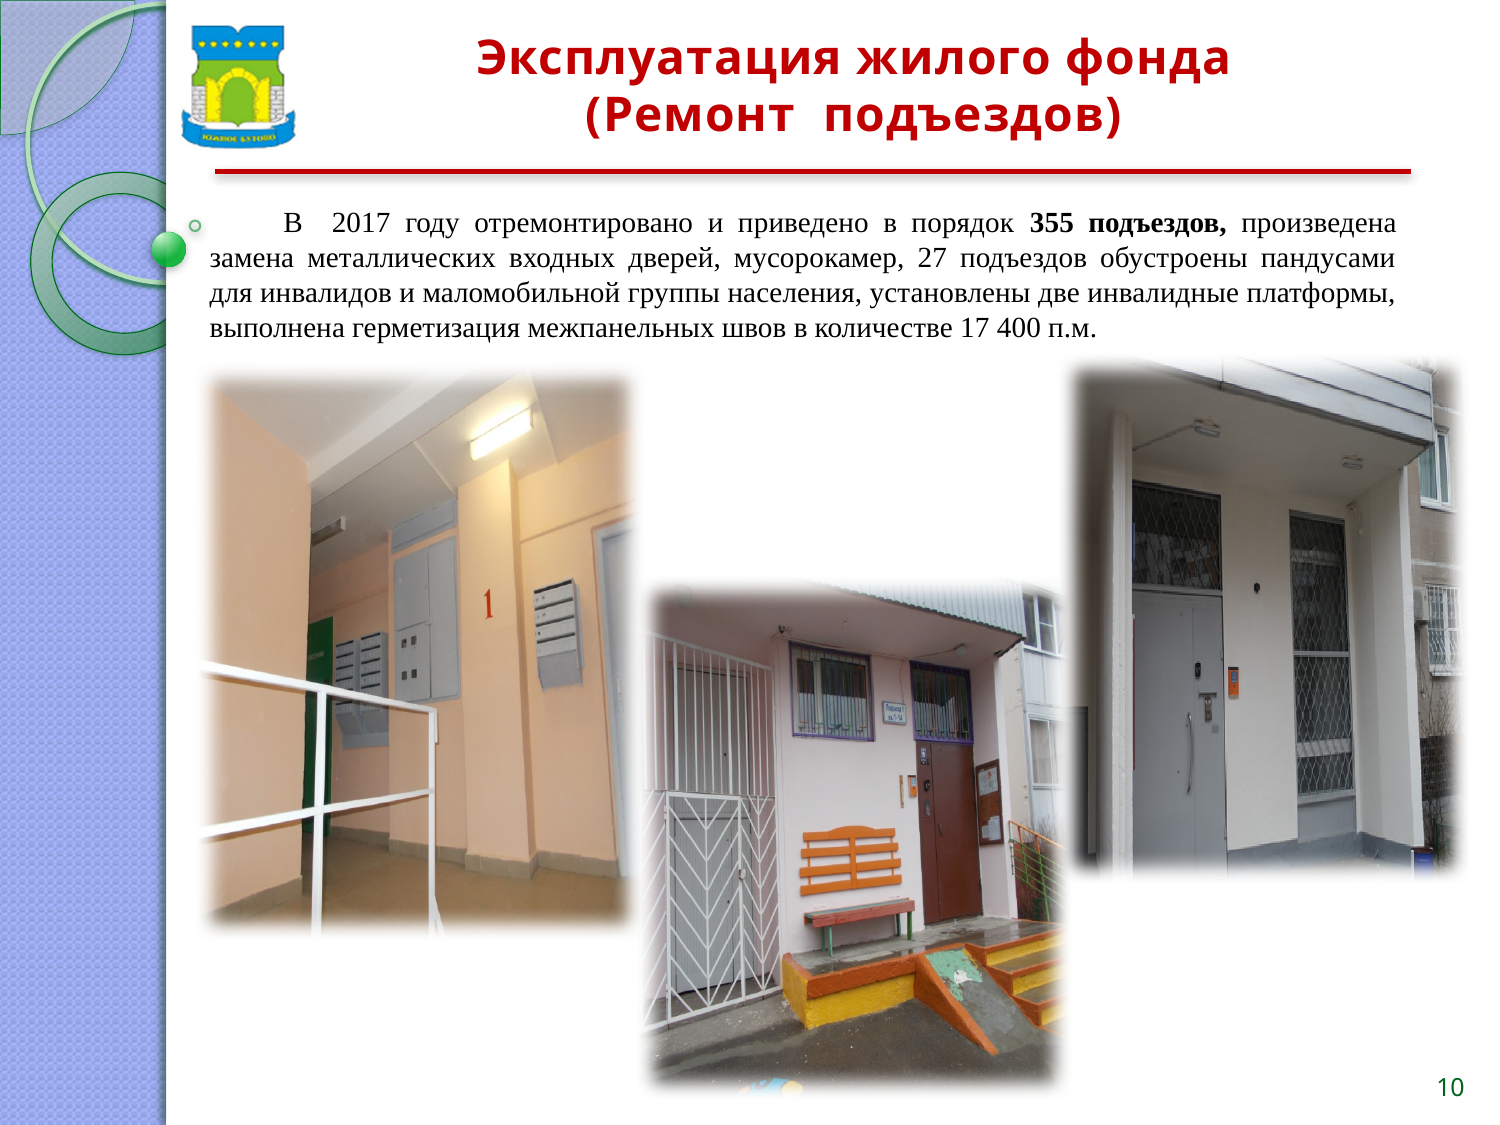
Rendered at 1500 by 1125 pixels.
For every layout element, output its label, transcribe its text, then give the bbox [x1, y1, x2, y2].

slide_number 10 [1413, 1034, 1488, 1113]
text_box Эксплуатация жилого фонда (Ремонт подъездов) [310, 19, 1471, 149]
picture [169, 18, 307, 159]
text_box В 2017 году отремонтировано и приведено в порядок 355 подъездов, произведена замена металлических входных дверей, мусорокамер, 27 подъездов обустроены пандусами для инвалидов и маломобильной группы населения, установлены две инвалидные платформы, выполнена герметизация межпанельных швов в количестве 17 400 п.м. [194, 196, 1412, 351]
picture [194, 352, 1471, 1101]
